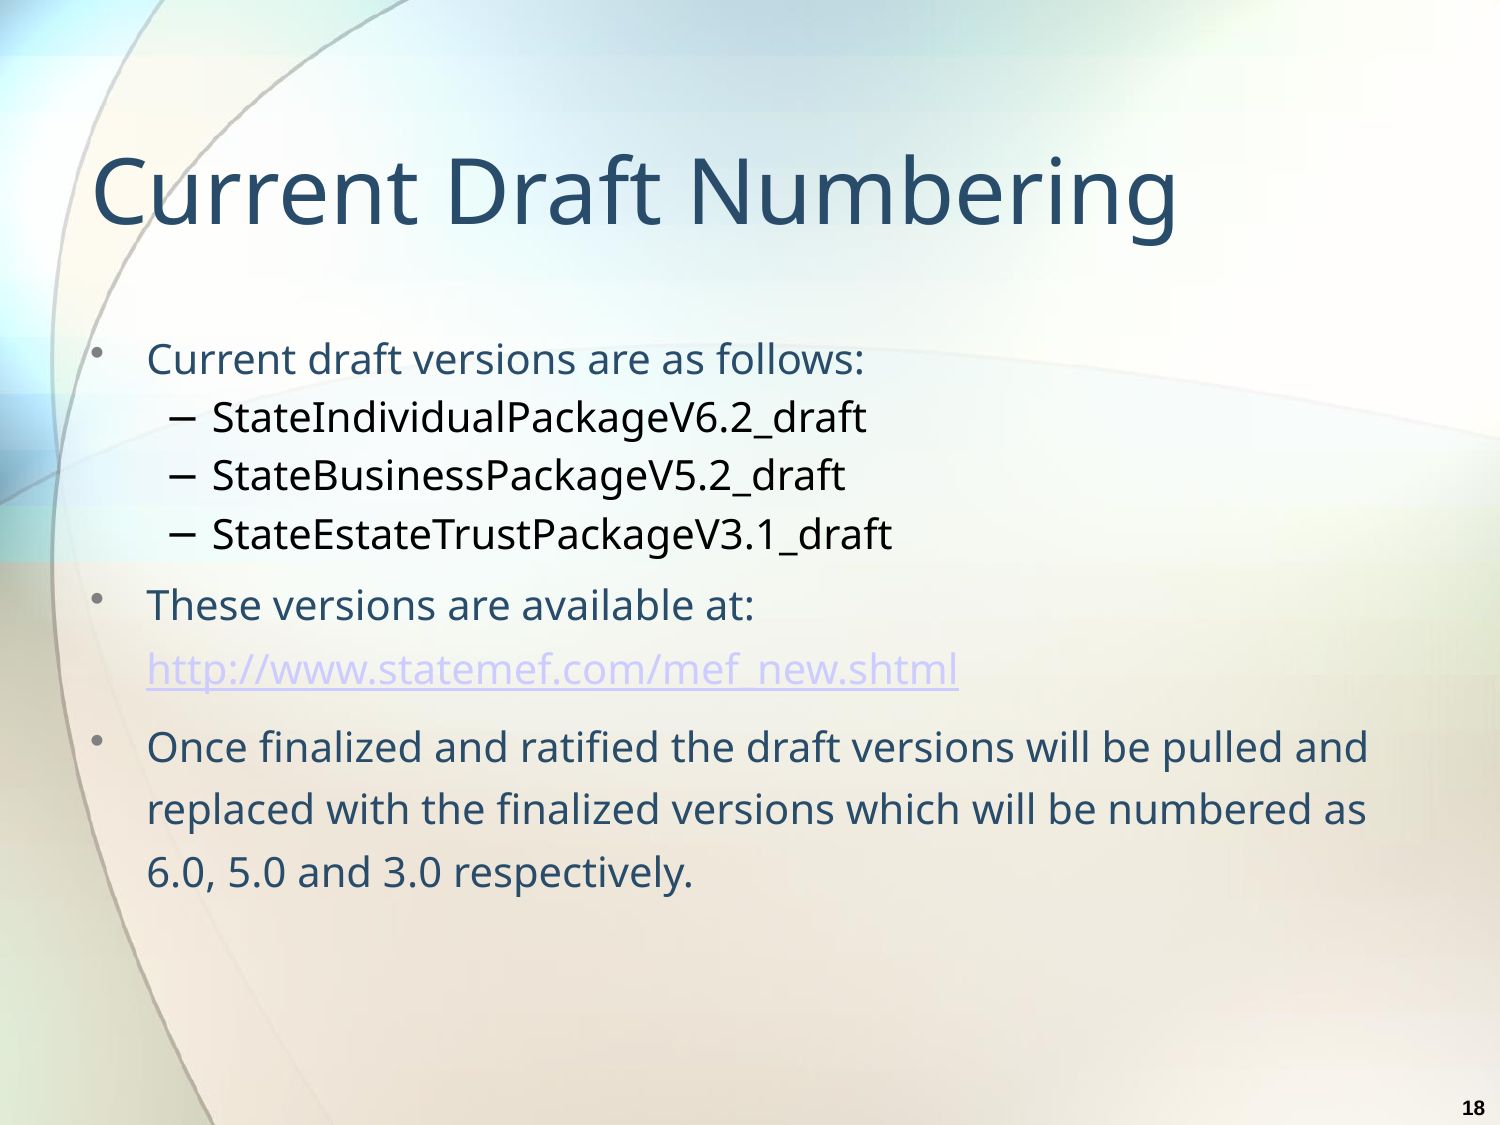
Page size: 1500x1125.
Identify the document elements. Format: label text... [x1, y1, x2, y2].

slide_number 18 [1187, 1087, 1500, 1125]
list Current draft versions are as follows: StateIndividualPackageV6.2_draft StateBusinessPackageV5.2_draft StateEstateTrustPackageV3.1_draft These versions are available at: http://www.statemef.com/mef_new.shtml Once finalized and ratified the draft versions will be pulled and replaced with the finalized versions which will be numbered as 6.0, 5.0 and 3.0 respectively. [74, 312, 1401, 1051]
picture [0, 0, 1500, 1125]
title Current Draft Numbering [74, 112, 1401, 263]
